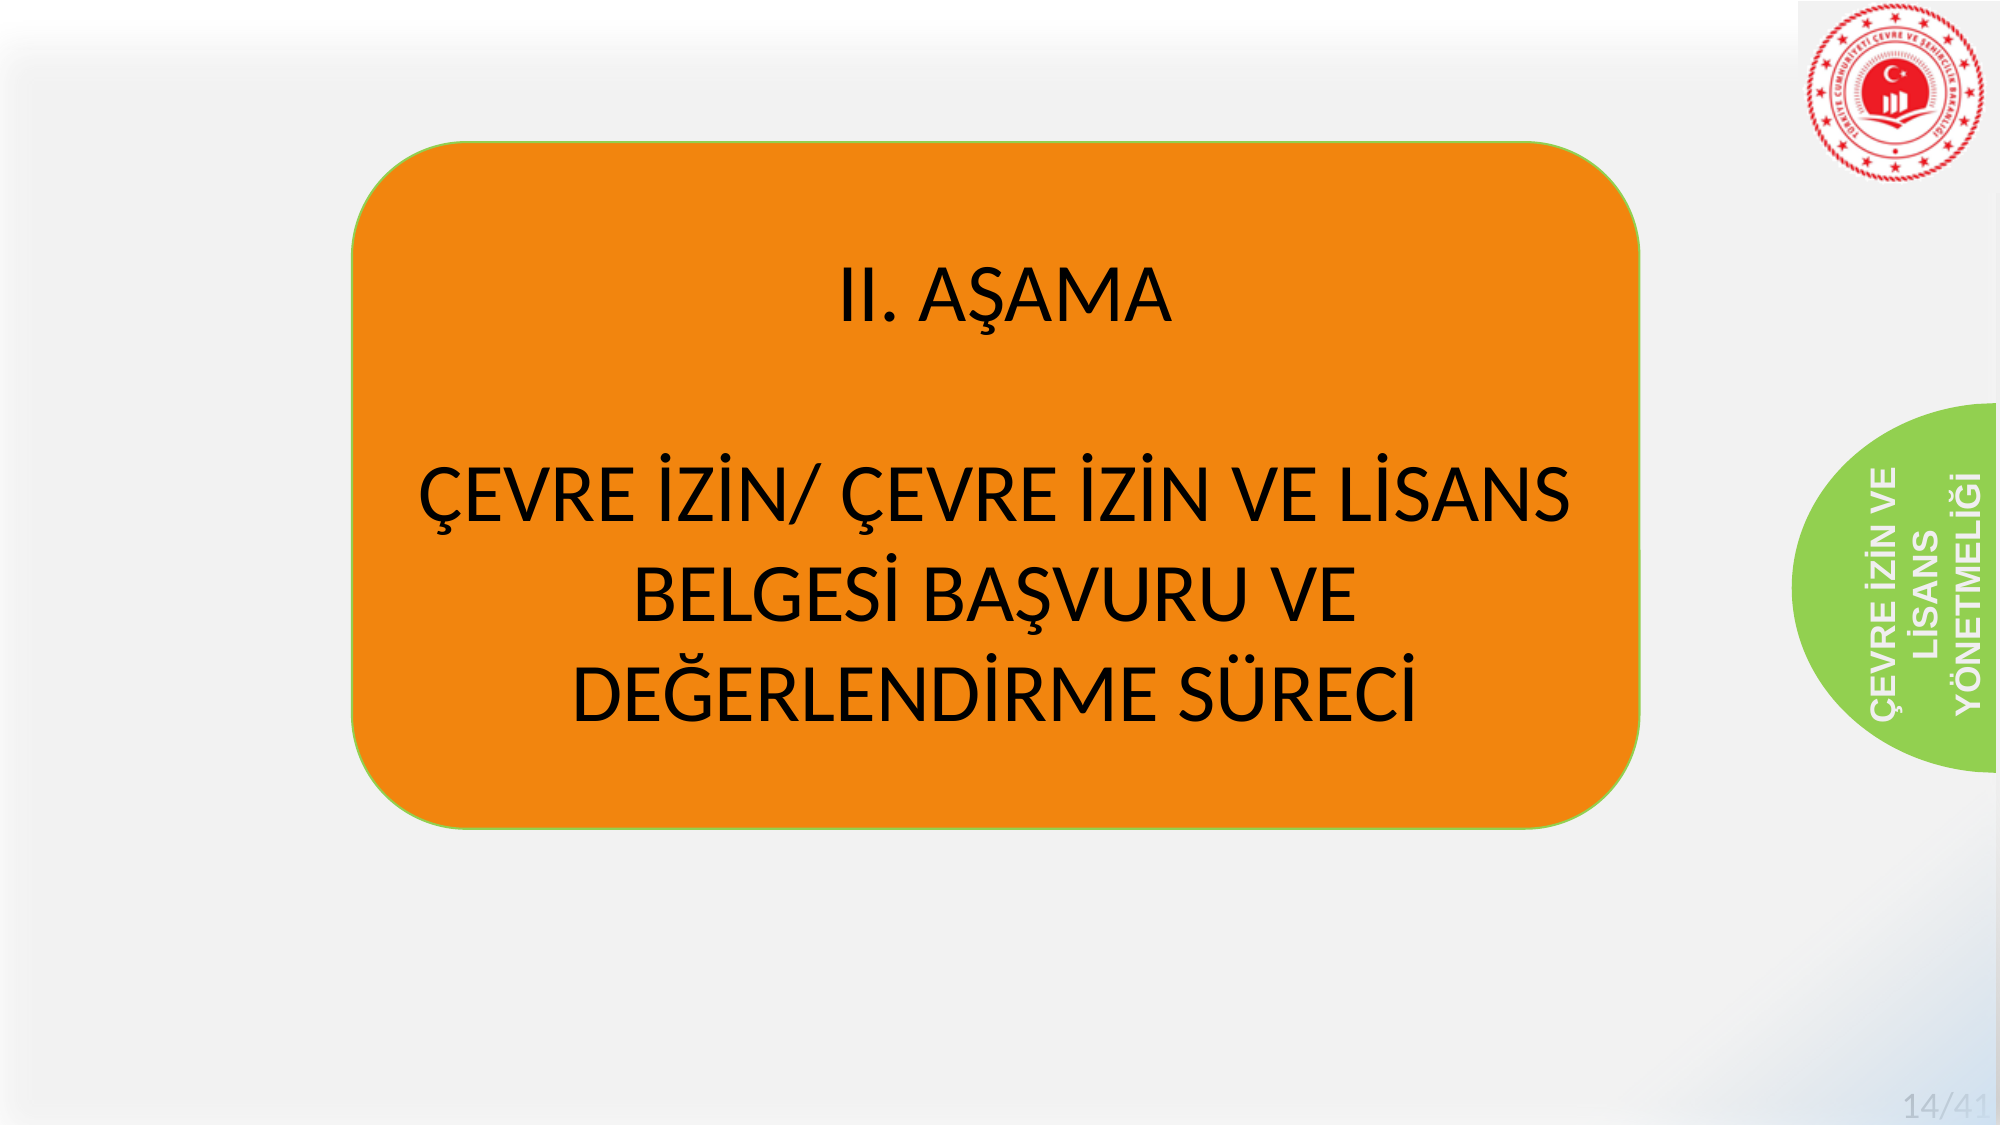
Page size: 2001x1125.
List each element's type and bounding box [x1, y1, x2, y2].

picture [1798, 0, 2000, 193]
text_box [0, 50, 1997, 1125]
